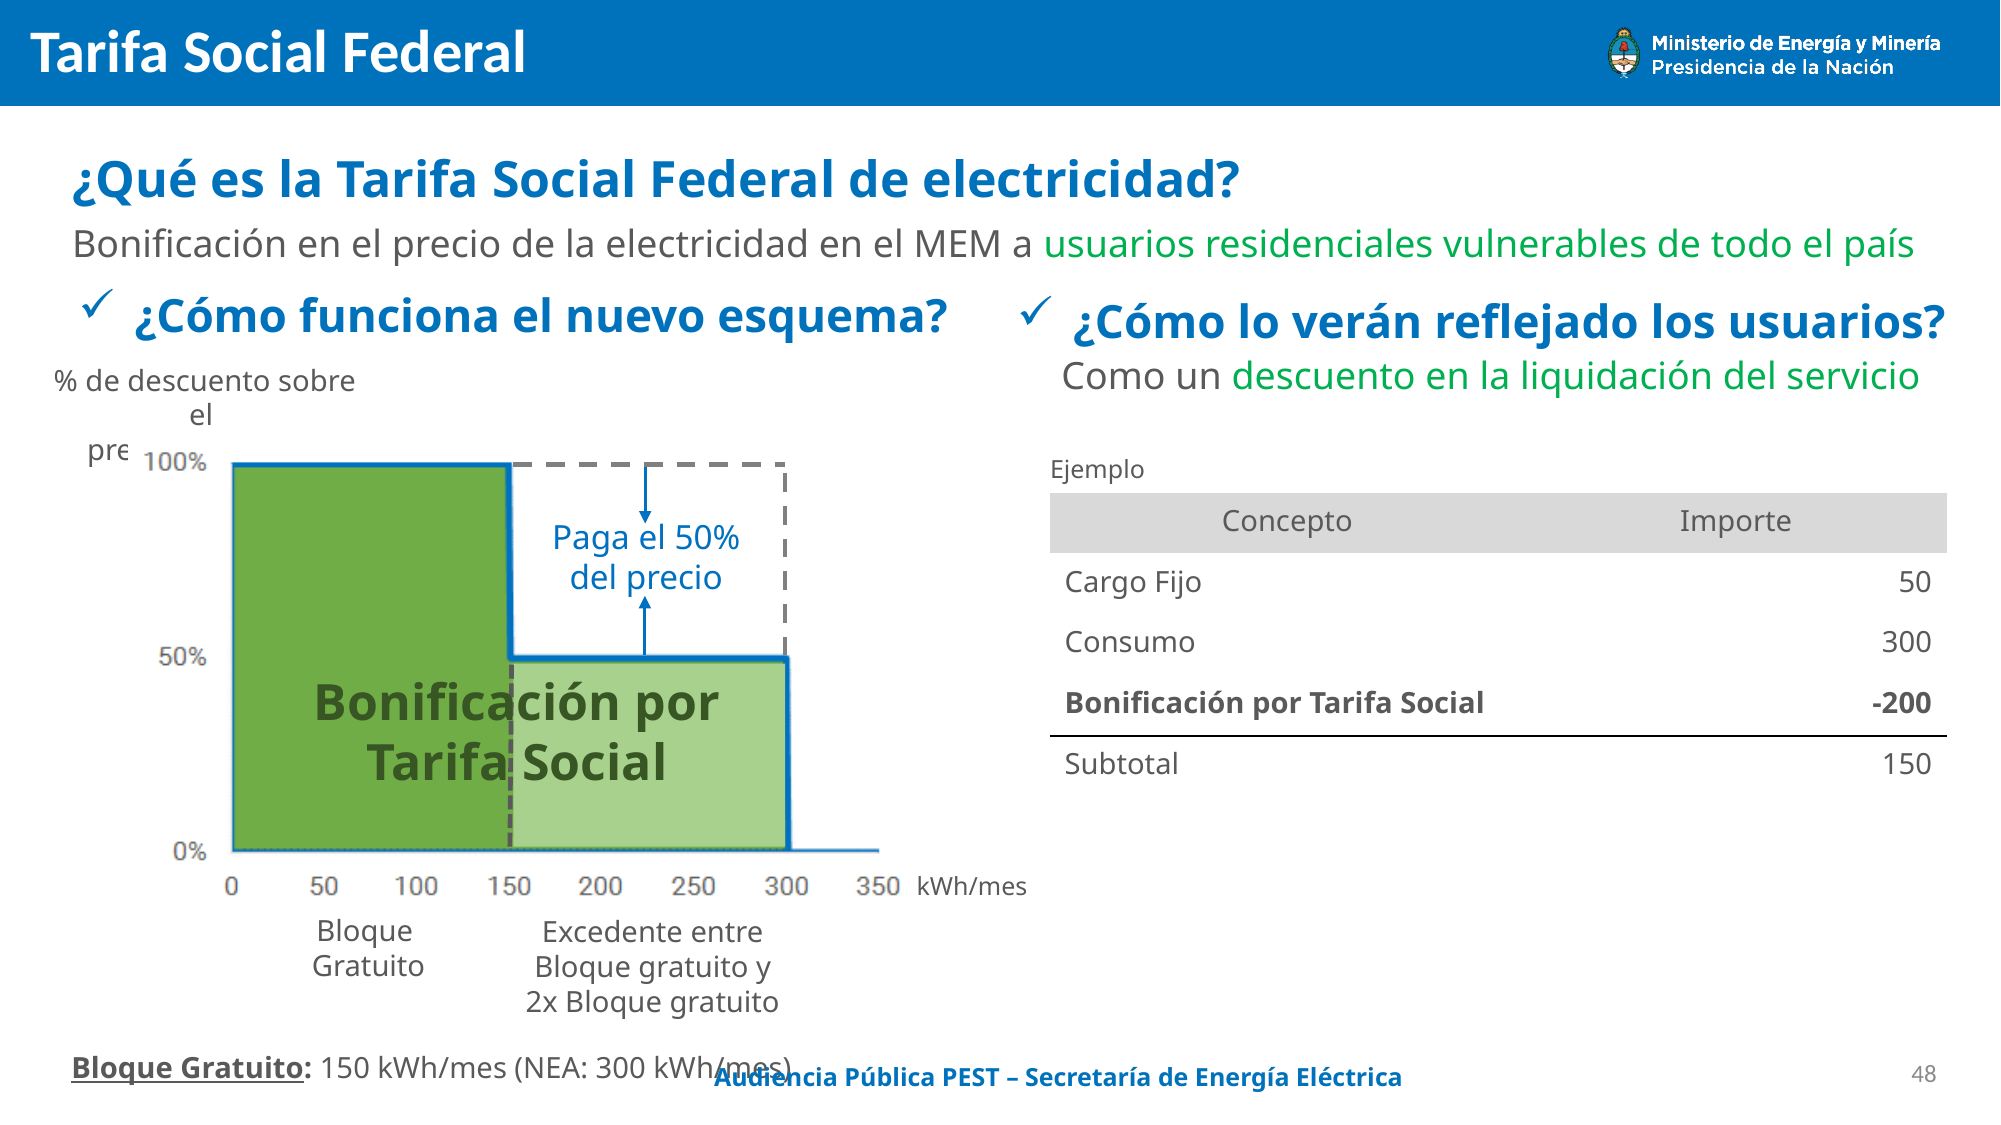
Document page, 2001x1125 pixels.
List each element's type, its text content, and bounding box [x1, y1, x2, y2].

table_cell 300 [1525, 614, 1947, 675]
text_box Ejemplo [1042, 445, 1160, 491]
text_box Bloque Gratuito: 150 kWh/mes (NEA: 300 kWh/mes) [56, 1042, 515, 1093]
table_cell Consumo [1050, 614, 1525, 675]
table_header Concepto [1050, 493, 1525, 553]
text_box ¿Cómo lo verán reflejado los usuarios? Como un descuento en la liquidación del servicio [1002, 285, 2000, 405]
table_cell -200 [1525, 675, 1947, 735]
table_cell Cargo Fijo [1050, 553, 1525, 614]
text_box ¿Cómo funciona el nuevo esquema? [63, 279, 983, 349]
table_cell Subtotal [1050, 737, 1525, 797]
table_cell 50 [1525, 553, 1947, 614]
text_box 48 [1603, 1042, 1953, 1103]
title Tarifa Social Federal [15, 0, 1741, 106]
text_box Audiencia Pública PEST – Secretaría de Energía Eléctrica [515, 1035, 1603, 1118]
picture [1741, 23, 1945, 80]
table_cell Bonificación por Tarifa Social [1050, 675, 1525, 735]
table_header Importe [1525, 493, 1947, 553]
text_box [27, 354, 1042, 1027]
table_cell 150 [1525, 737, 1947, 797]
text_box ¿Qué es la Tarifa Social Federal de electricidad? Bonificación en el precio de la electricidad en el MEM a usuarios residenciales vulnerables de todo el país [57, 139, 1947, 272]
